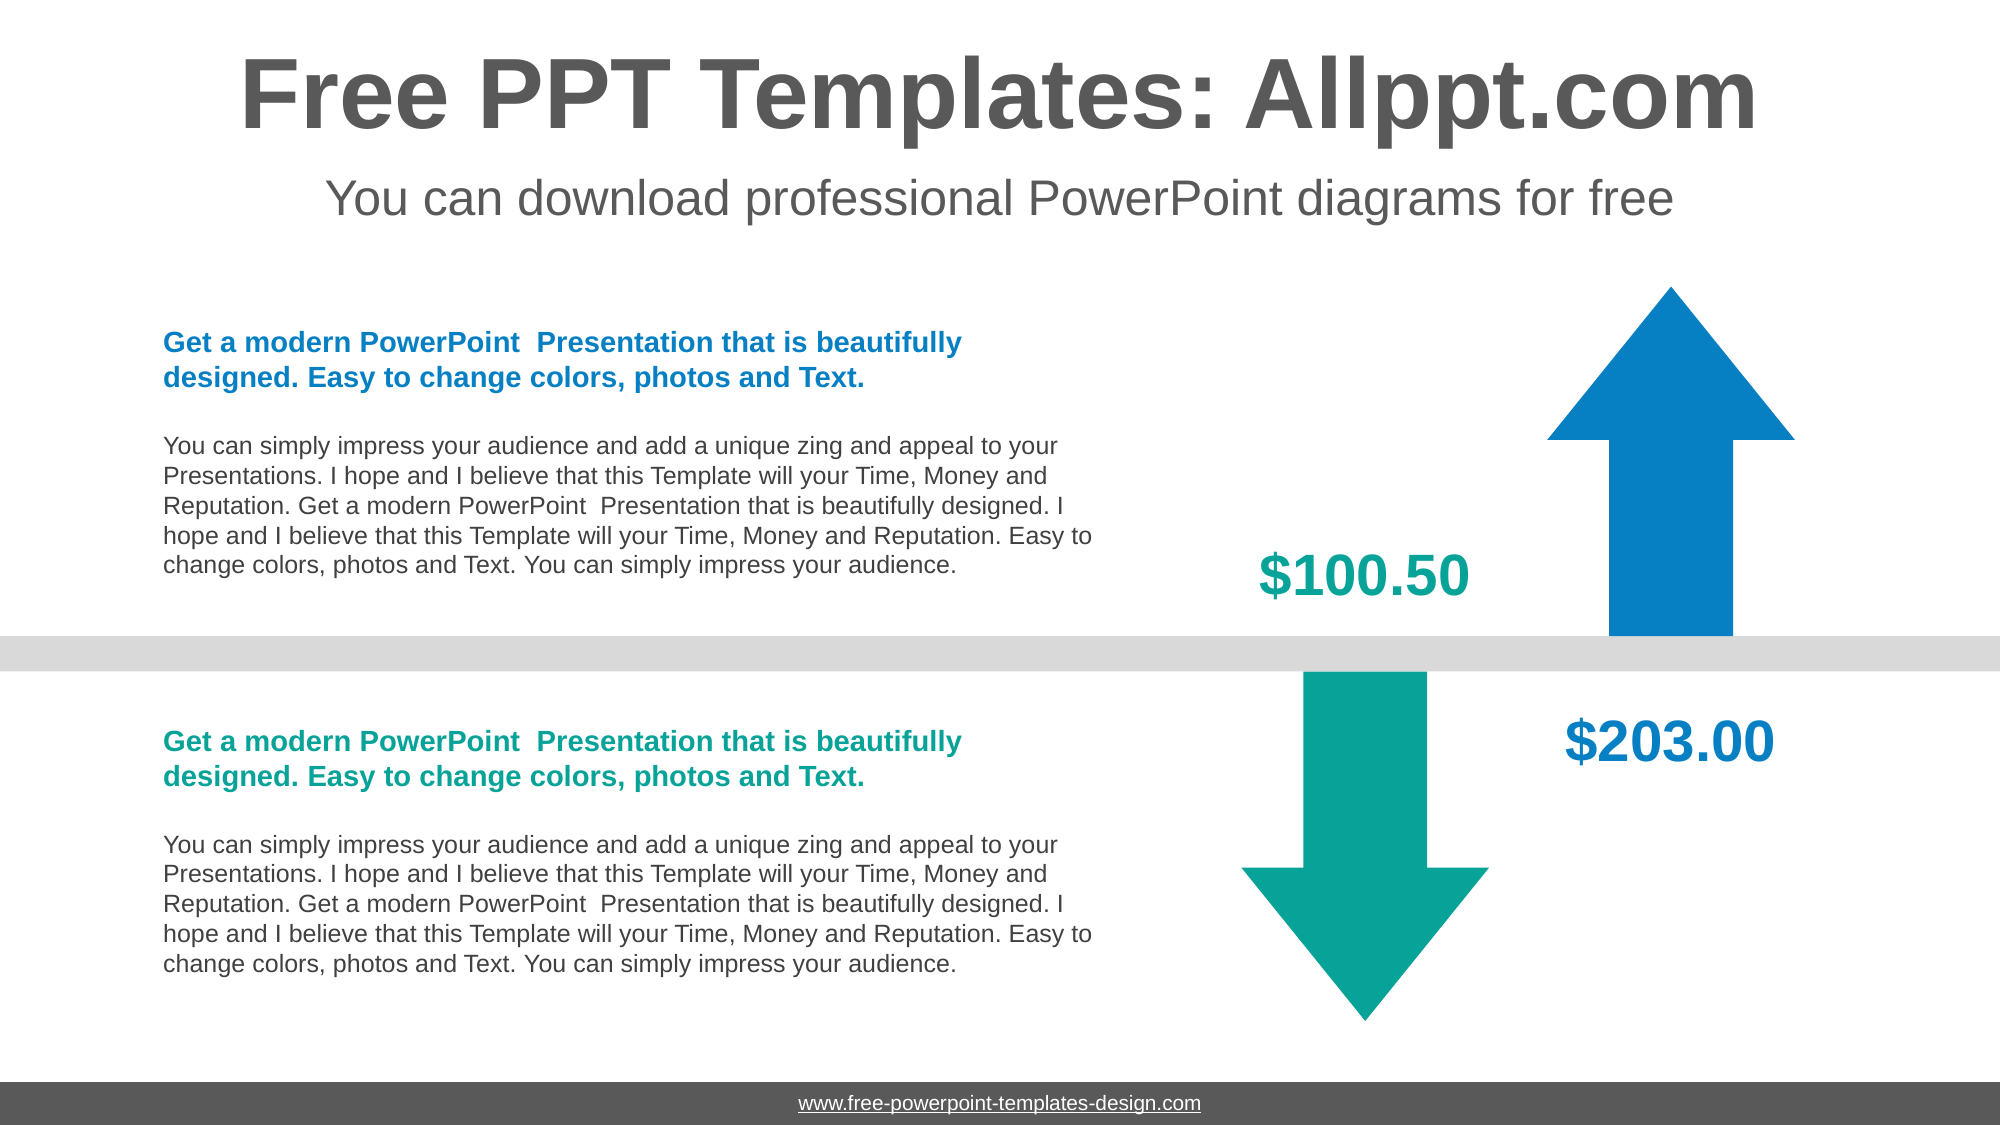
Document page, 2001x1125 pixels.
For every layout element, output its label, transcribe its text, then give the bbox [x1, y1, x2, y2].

text_box [1545, 284, 1798, 638]
text_box $100.50 [1222, 530, 1509, 615]
text_box $203.00 [1527, 695, 1815, 781]
text_box Get a modern PowerPoint Presentation that is beautifully designed. Easy to change colors, photos and Text. [148, 714, 1122, 800]
list You can download professional PowerPoint diagrams for free [0, 164, 2000, 234]
text_box [1239, 670, 1492, 1023]
text_box www.free-powerpoint-templates-design.com [0, 1082, 2000, 1123]
text_box You can simply impress your audience and add a unique zing and appeal to your Presentations. I hope and I believe that this Template will your Time, Money and Reputation. Get a modern PowerPoint Presentation that is beautifully designed. I hope and I believe that this Template will your Time, Money and Reputation. Easy to change colors, photos and Text. You can simply impress your audience. [148, 820, 1122, 986]
title Free PPT Templates: Allppt.com [0, 32, 2000, 161]
text_box [0, 635, 2000, 672]
text_box You can simply impress your audience and add a unique zing and appeal to your Presentations. I hope and I believe that this Template will your Time, Money and Reputation. Get a modern PowerPoint Presentation that is beautifully designed. I hope and I believe that this Template will your Time, Money and Reputation. Easy to change colors, photos and Text. You can simply impress your audience. [148, 421, 1122, 587]
text_box Get a modern PowerPoint Presentation that is beautifully designed. Easy to change colors, photos and Text. [148, 315, 1122, 401]
